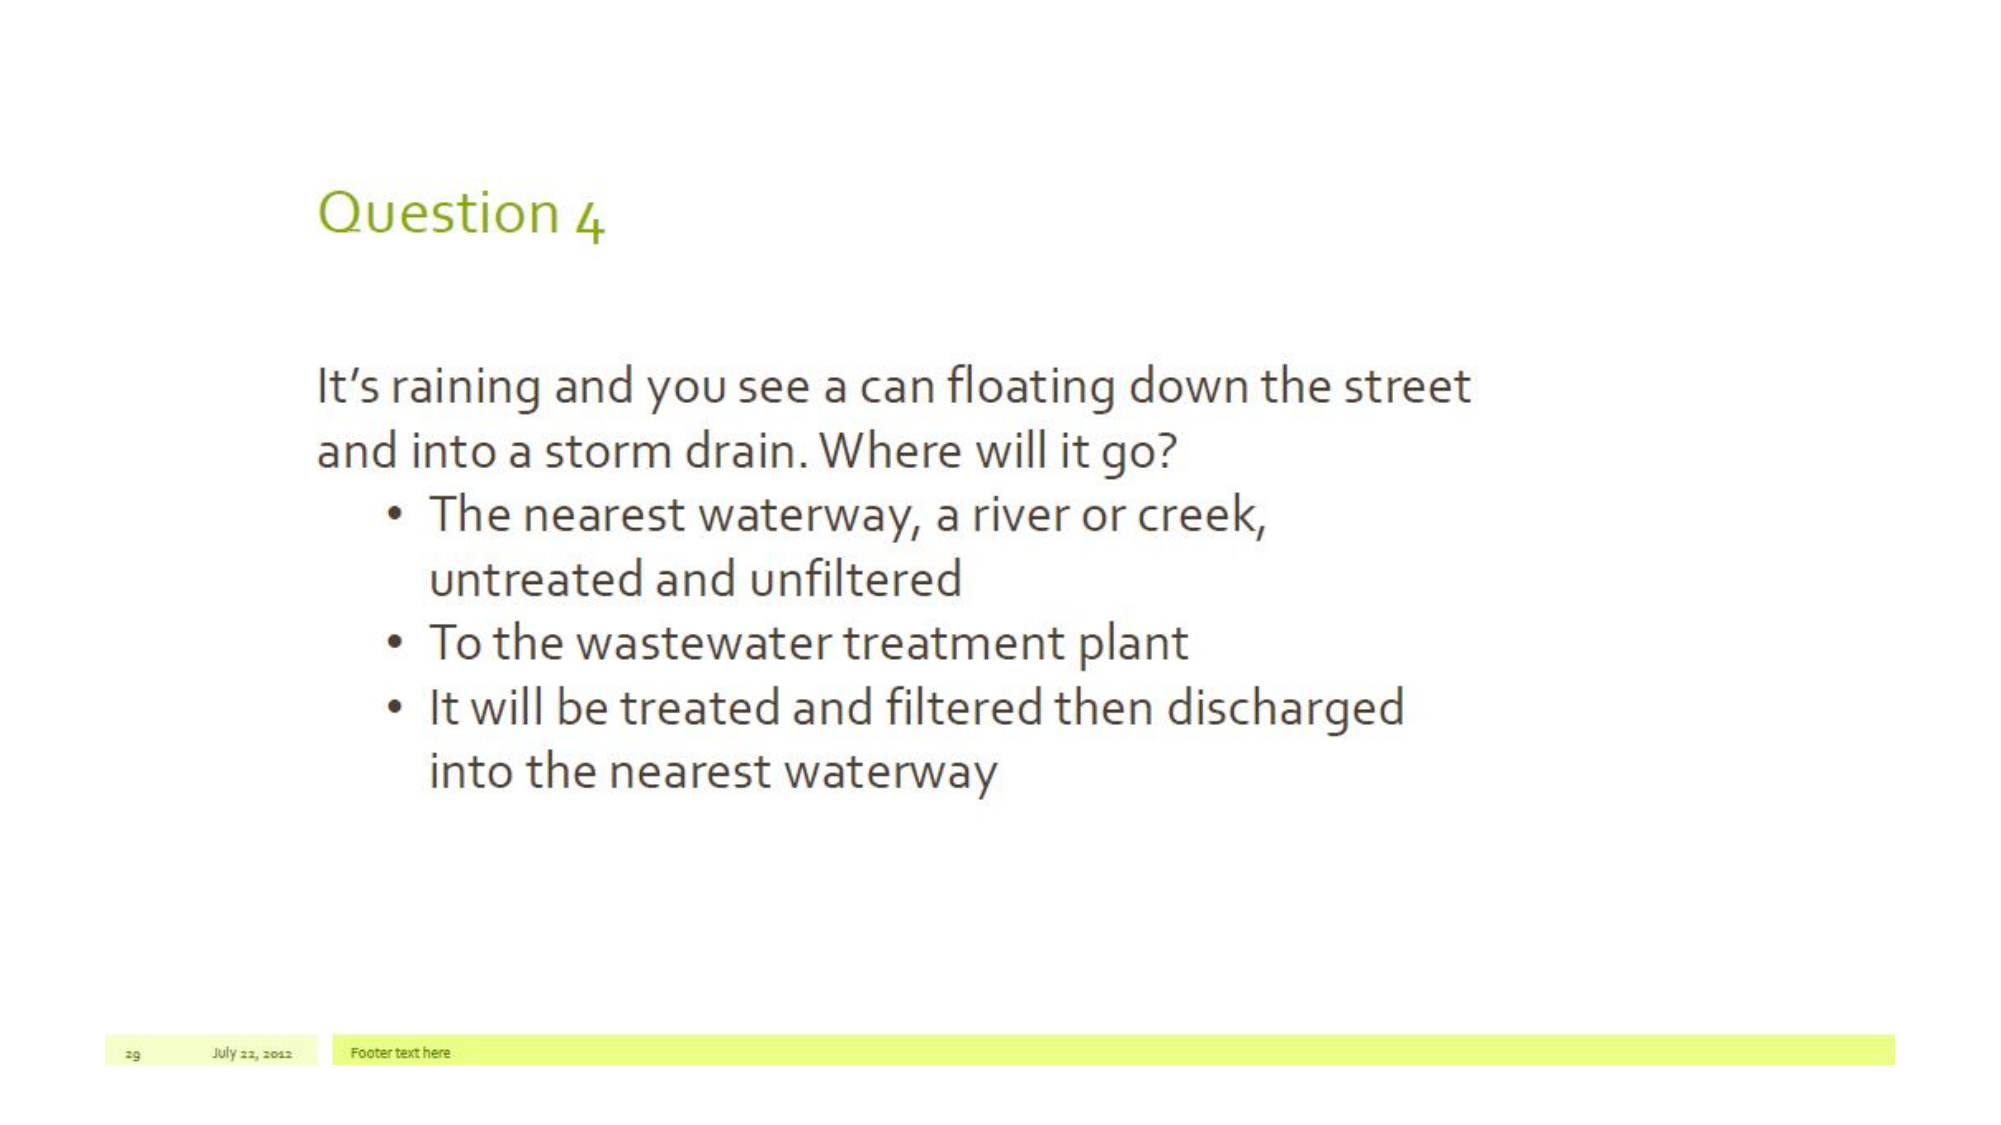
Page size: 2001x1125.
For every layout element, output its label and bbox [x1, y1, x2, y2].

list [105, 46, 1895, 1066]
